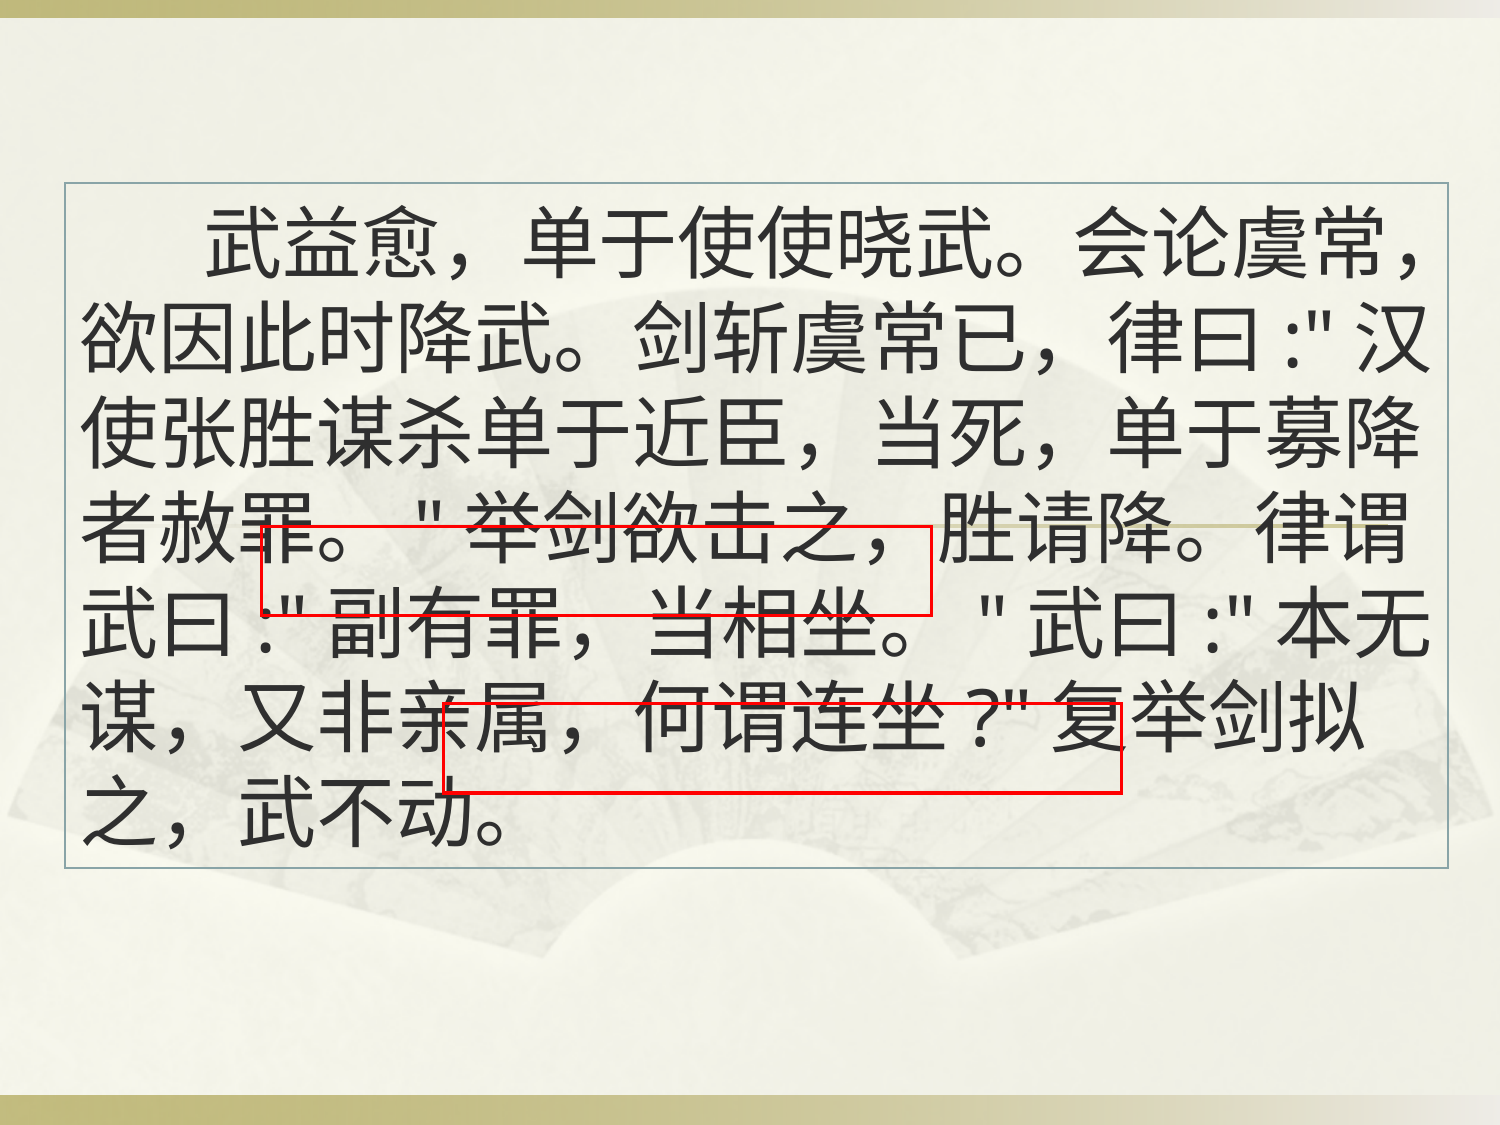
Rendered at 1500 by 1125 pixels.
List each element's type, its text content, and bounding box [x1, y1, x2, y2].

text_box [443, 703, 1122, 794]
text_box [261, 526, 932, 616]
title 武益愈，单于使使晓武。会论虞常，欲因此时降武。剑斩虞常已，律曰:"汉使张胜谋杀单于近臣，当死，单于募降者赦罪。"举剑欲击之，胜请降。律谓武曰:"副有罪，当相坐。"武曰:"本无谋，又非亲属，何谓连坐?"复举剑拟之，武不动。 [64, 183, 1449, 868]
